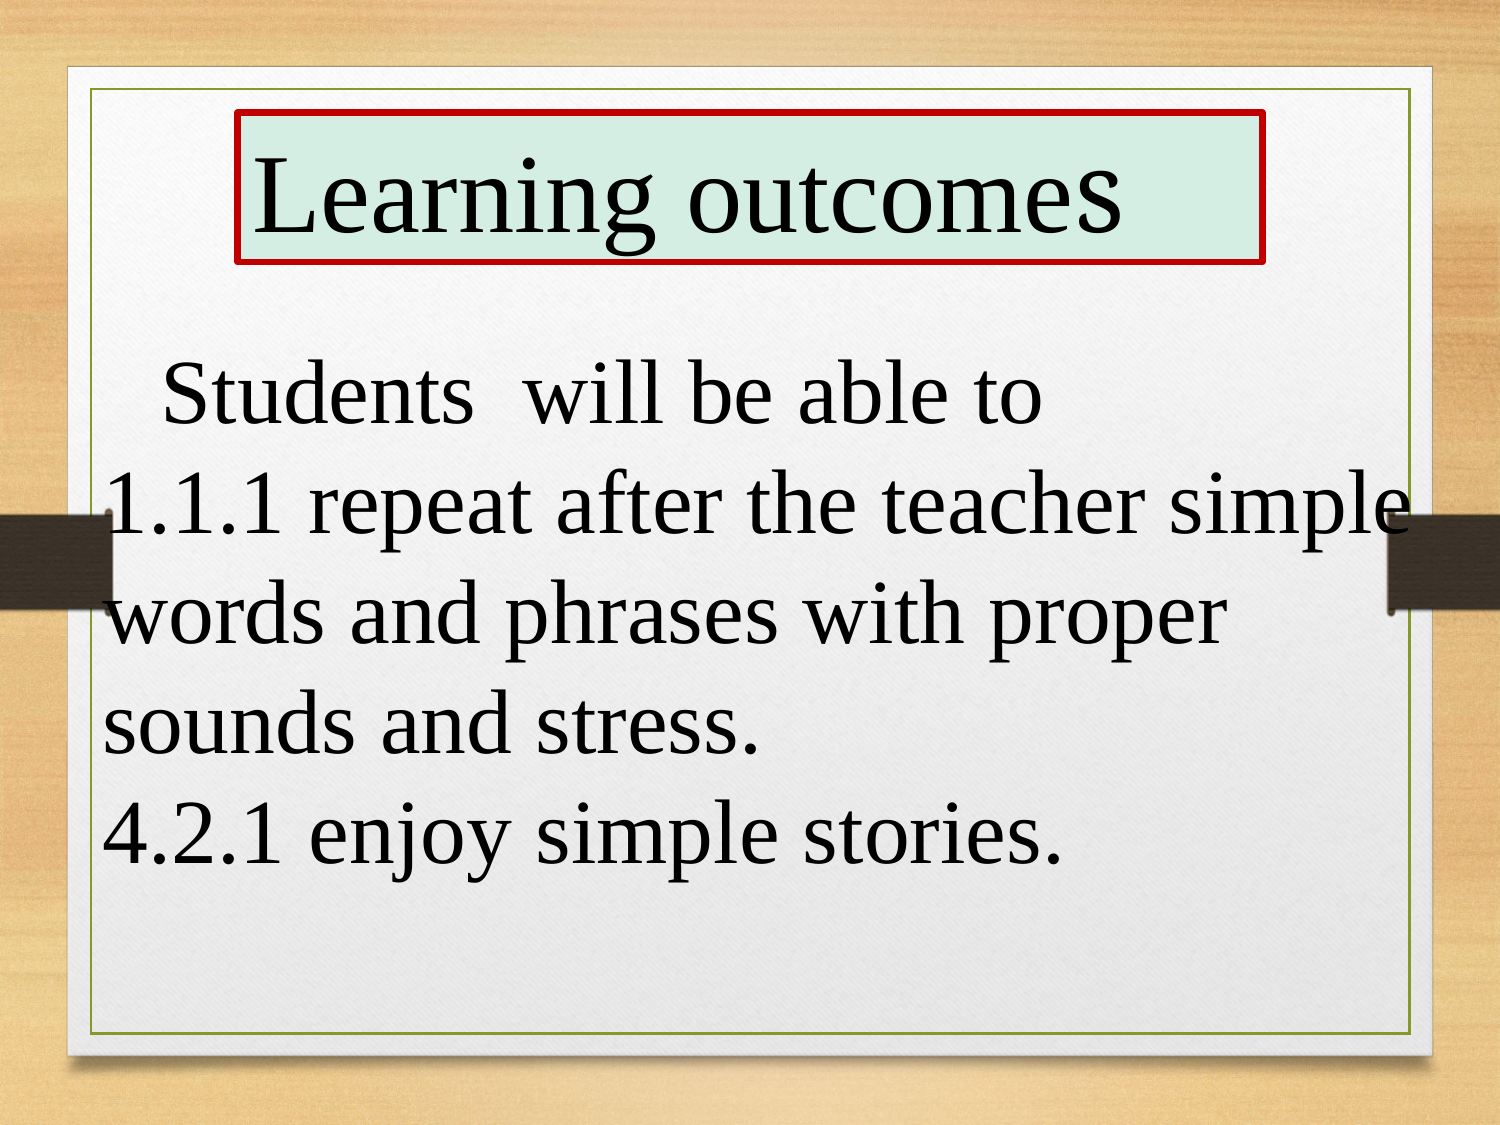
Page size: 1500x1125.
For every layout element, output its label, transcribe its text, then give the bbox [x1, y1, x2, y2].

picture [0, 0, 1500, 1125]
text_box Students will be able to 1.1.1 repeat after the teacher simple words and phrases with proper sounds and stress. 4.2.1 enjoy simple stories. [87, 324, 1438, 890]
text_box Learning outcomes [237, 112, 1263, 263]
